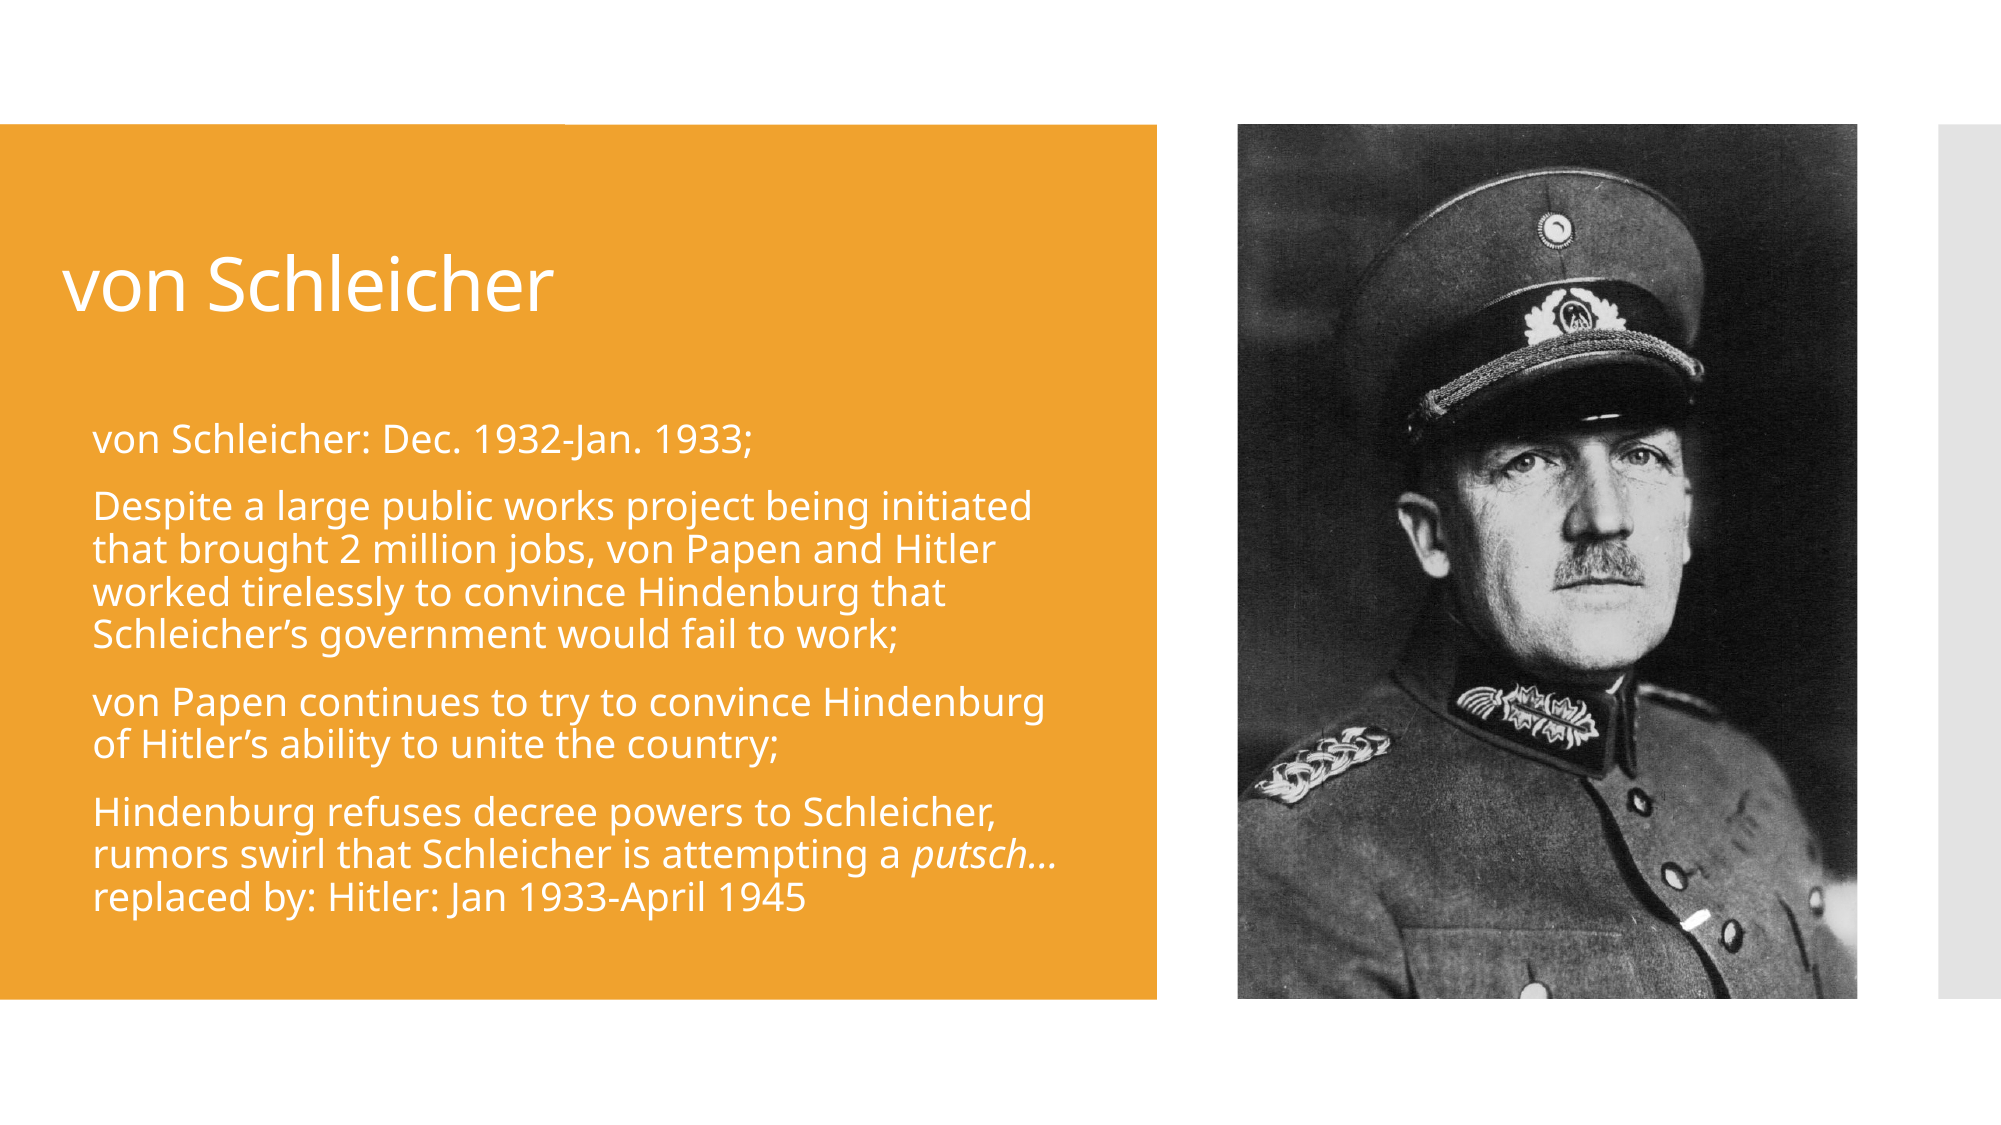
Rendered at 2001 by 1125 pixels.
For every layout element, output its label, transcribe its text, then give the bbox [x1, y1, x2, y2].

text_box [0, 124, 1158, 1000]
title von Schleicher [47, 184, 1106, 391]
picture [1237, 124, 1858, 1000]
list von Schleicher: Dec. 1932-Jan. 1933; Despite a large public works project being initiated that brought 2 million jobs, von Papen and Hitler worked tirelessly to convince Hindenburg that Schleicher’s government would fail to work; von Papen continues to try to convince Hindenburg of Hitler’s ability to unite the country; Hindenburg refuses decree powers to Schleicher, rumors swirl that Schleicher is attempting a putsch…replaced by: Hitler: Jan 1933-April 1945 [47, 411, 1106, 949]
